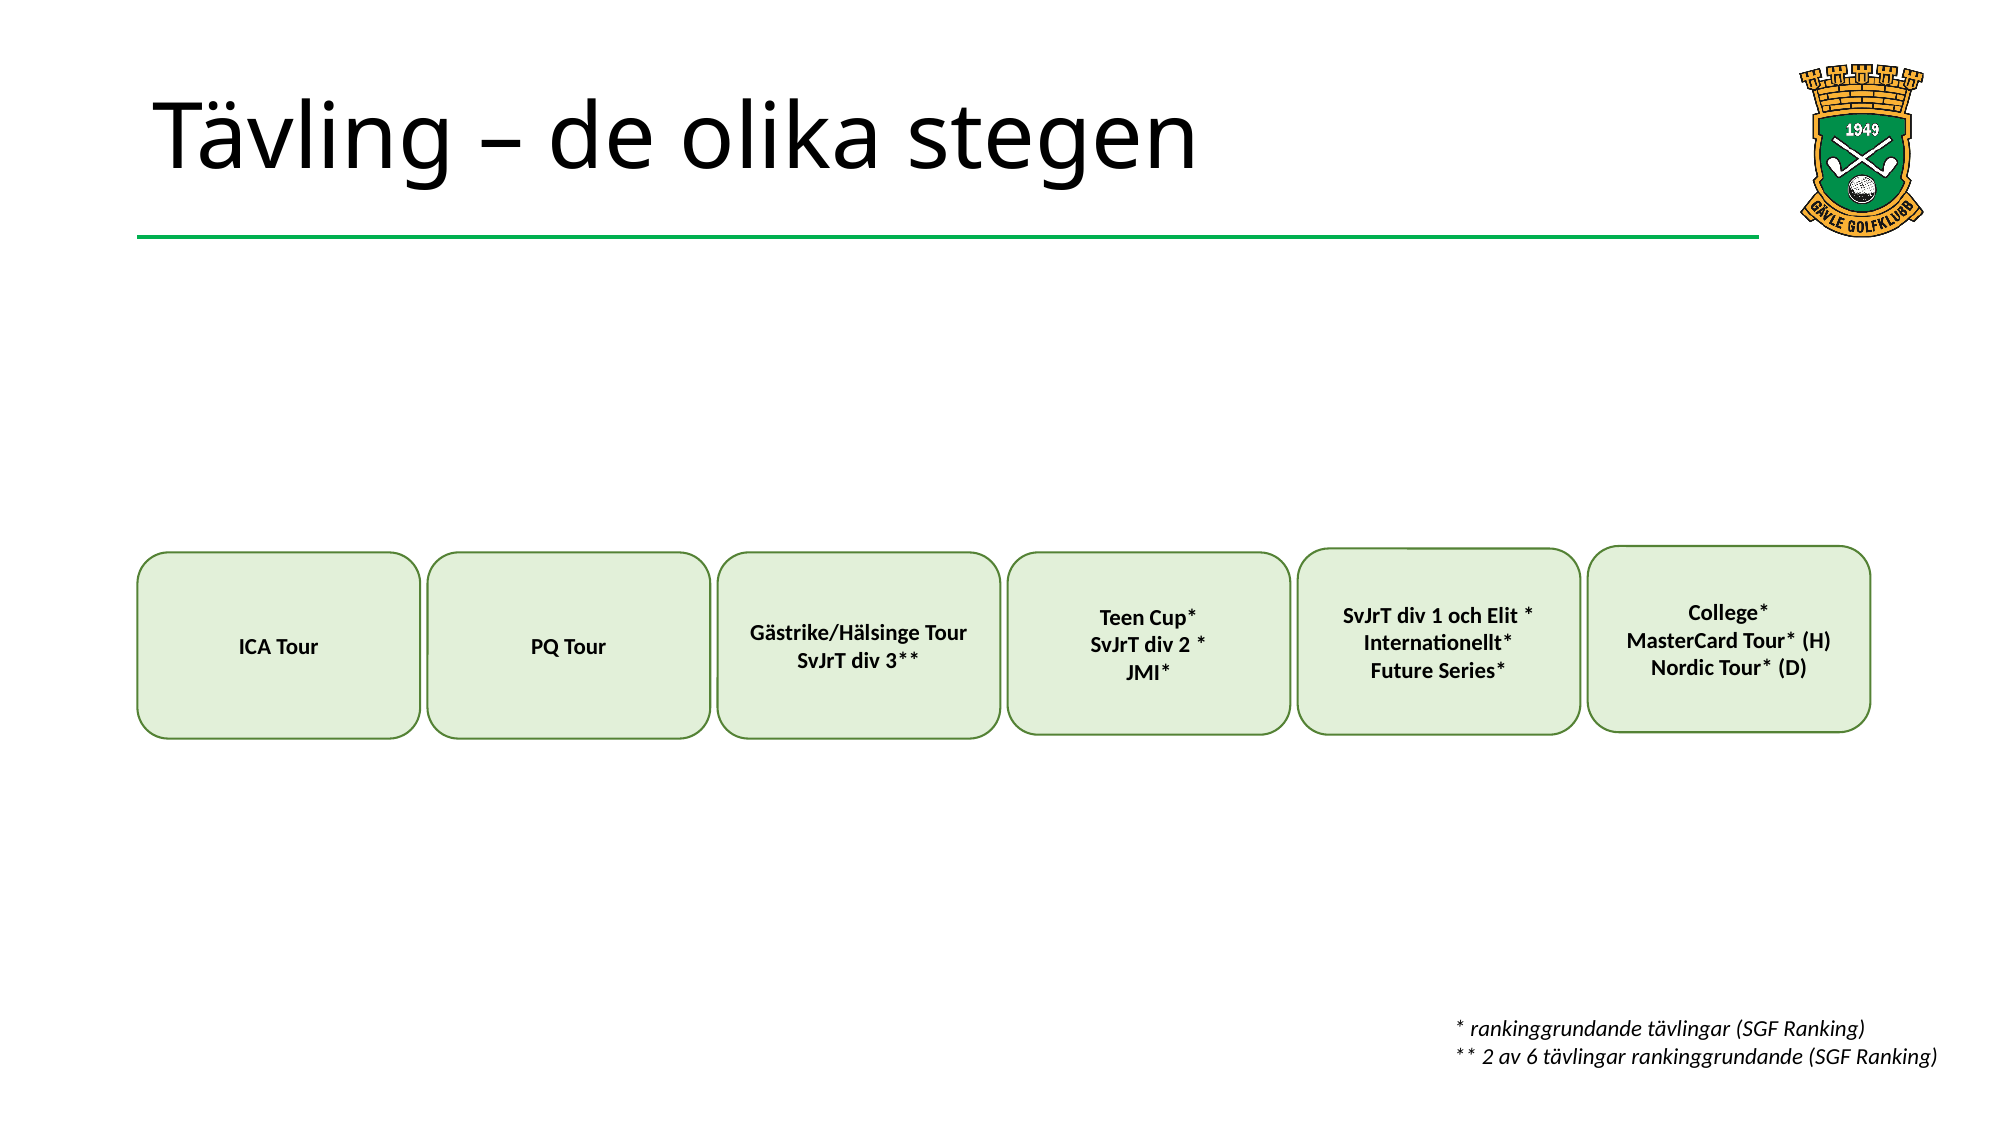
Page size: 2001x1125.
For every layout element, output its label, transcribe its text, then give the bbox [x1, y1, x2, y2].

text_box SvJrT div 1 och Elit * Internationellt* Future Series* [1296, 547, 1582, 736]
text_box * rankinggrundande tävlingar (SGF Ranking) ** 2 av 6 tävlingar rankinggrundande (SGF Ranking) [1439, 1006, 1956, 1076]
text_box Tävling – de olika stegen [137, 30, 1863, 248]
text_box ICA Tour [136, 551, 422, 740]
text_box PQ Tour [426, 551, 712, 740]
text_box Teen Cup* SvJrT div 2 * JMI* [1006, 551, 1292, 736]
text_box College* MasterCard Tour* (H) Nordic Tour* (D) [1586, 544, 1872, 734]
picture [1798, 61, 1924, 238]
text_box Gästrike/Hälsinge Tour SvJrT div 3** [716, 551, 1002, 740]
